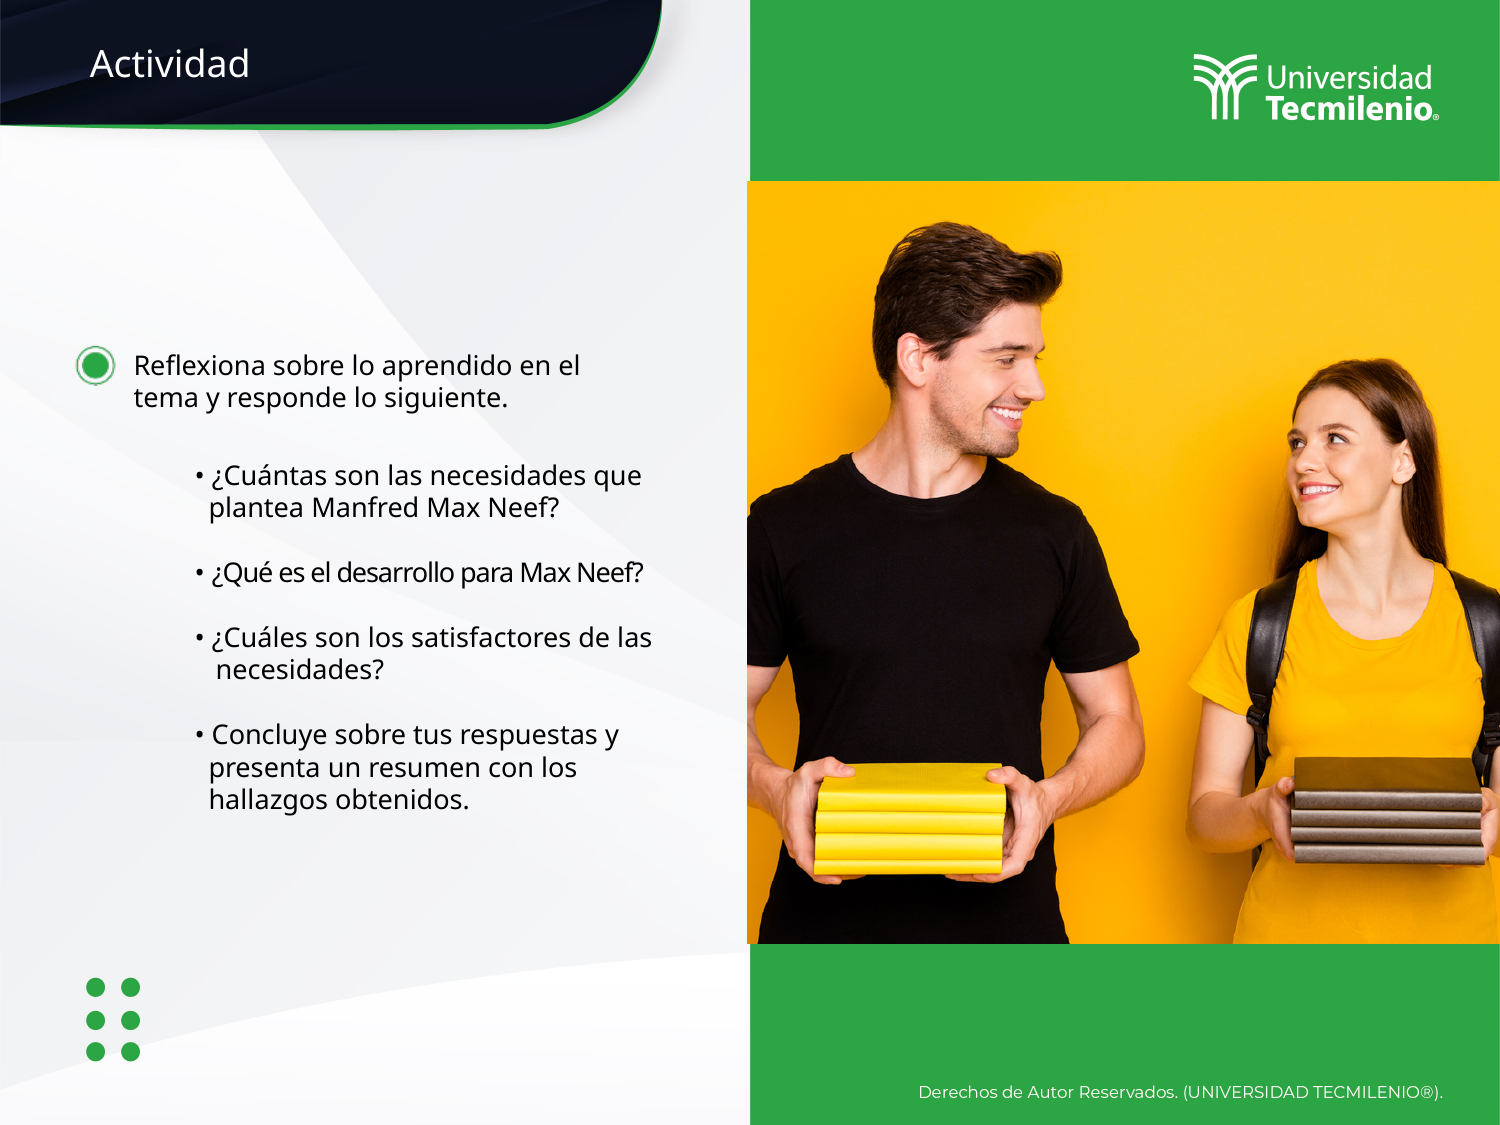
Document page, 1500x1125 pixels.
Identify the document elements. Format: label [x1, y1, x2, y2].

picture [0, 0, 1500, 1125]
text_box [12, 312, 724, 827]
